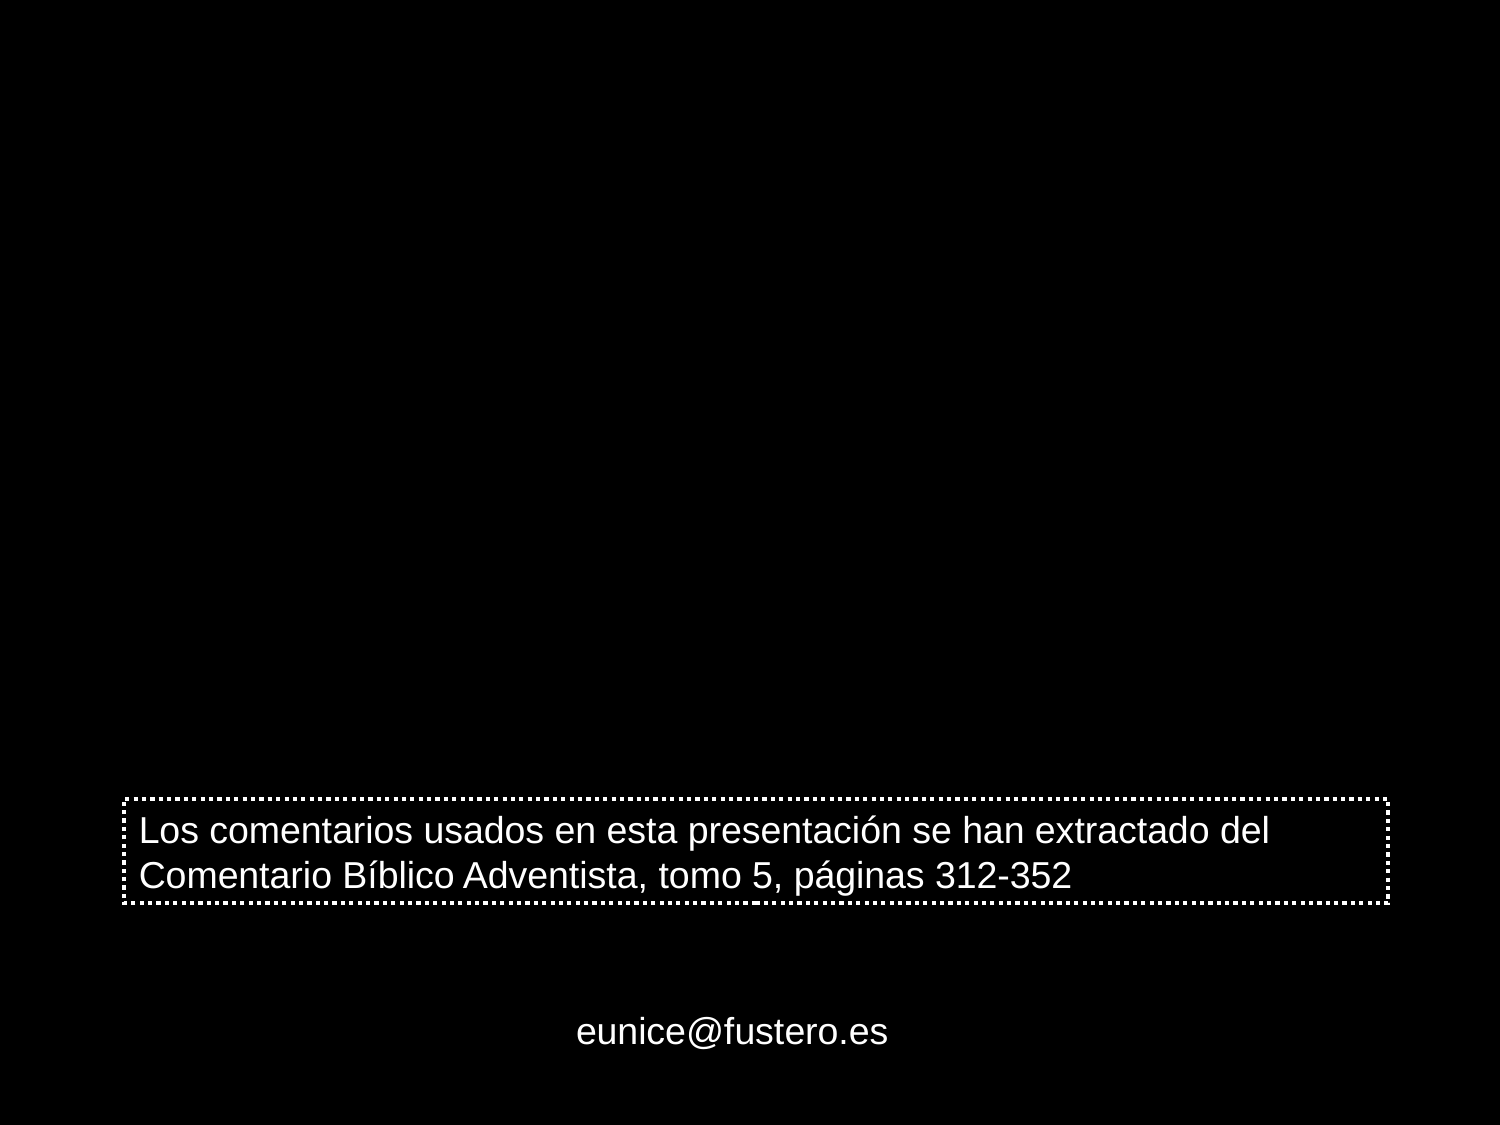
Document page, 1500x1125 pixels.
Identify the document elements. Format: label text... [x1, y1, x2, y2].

text_box Los comentarios usados en esta presentación se han extractado del Comentario Bíblico Adventista, tomo 5, páginas 312-352 [123, 798, 1388, 904]
text_box eunice@fustero.es [549, 999, 916, 1060]
